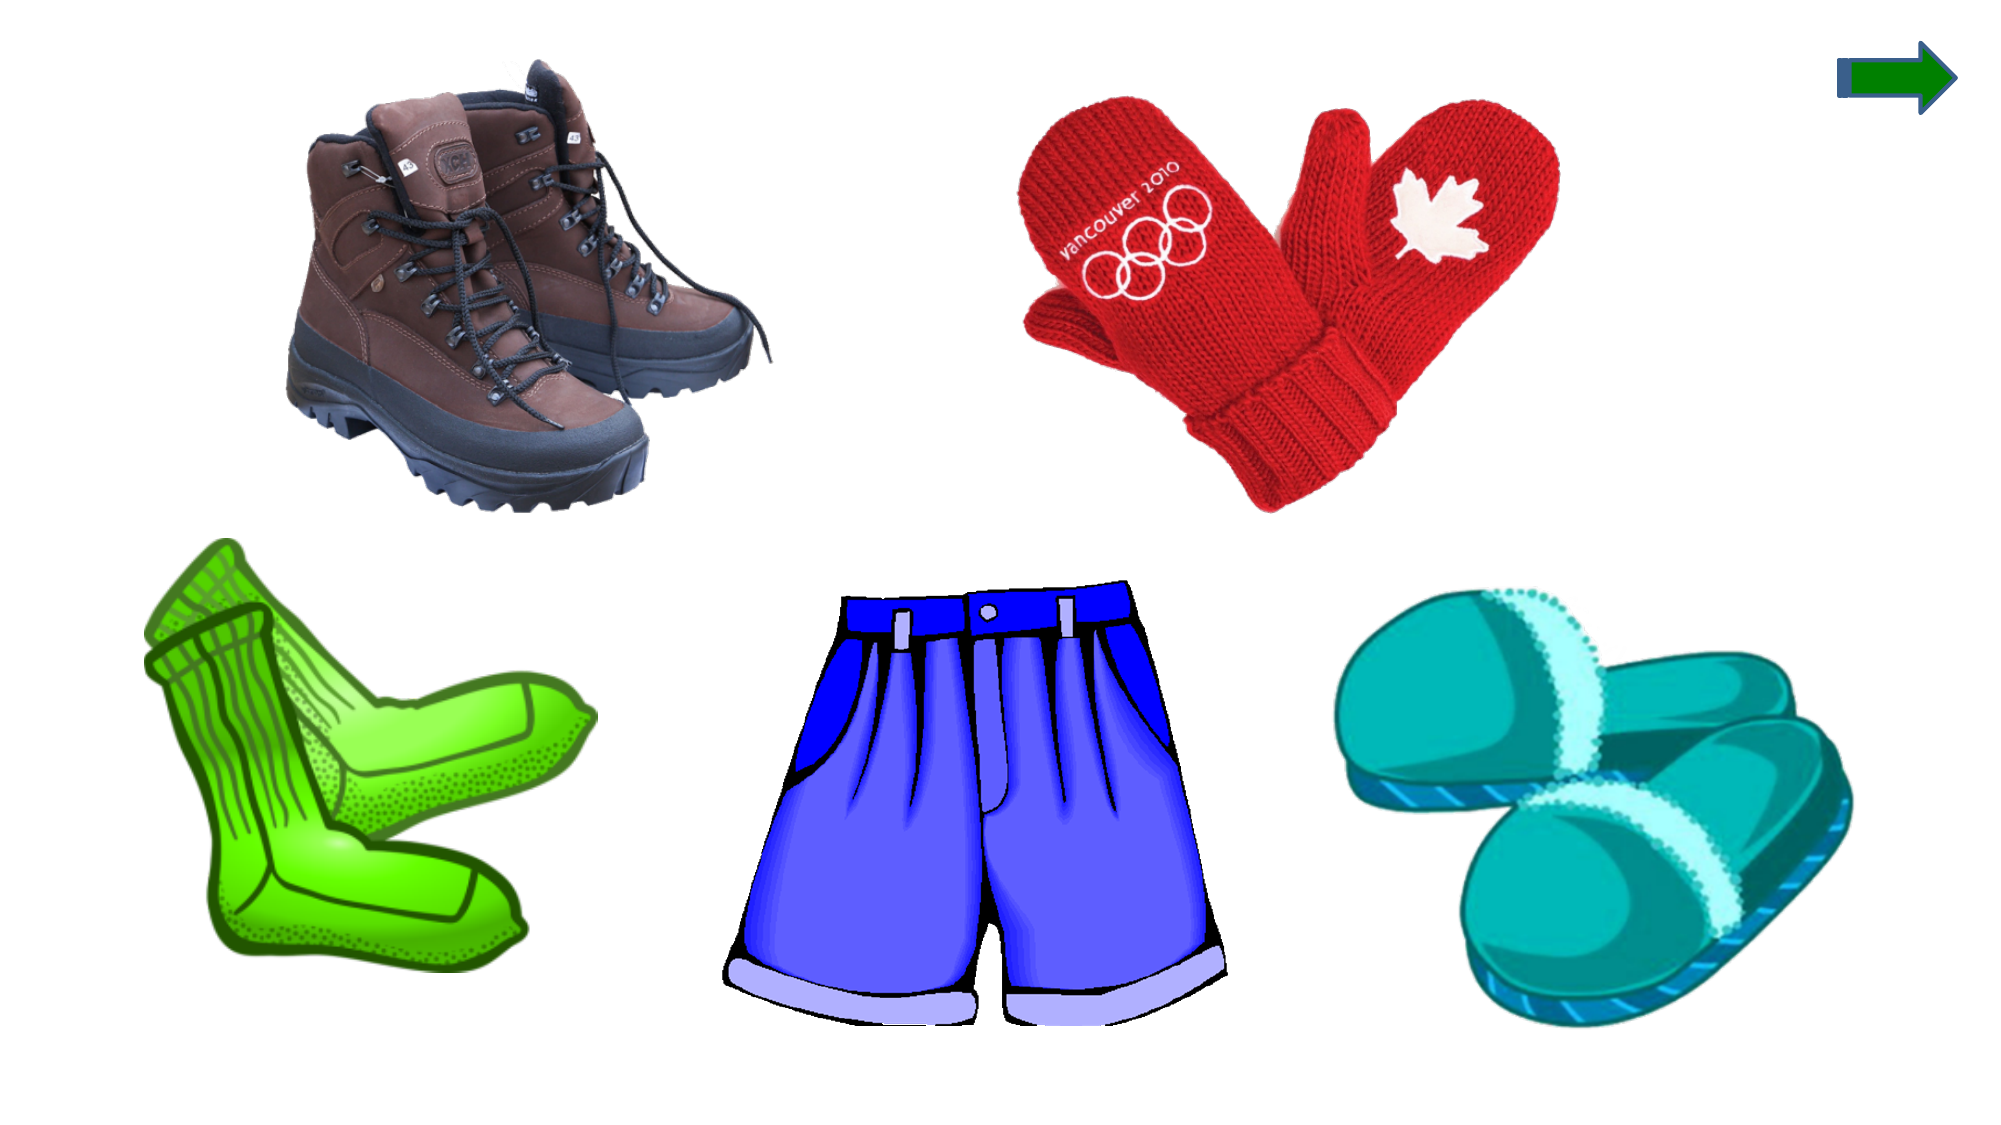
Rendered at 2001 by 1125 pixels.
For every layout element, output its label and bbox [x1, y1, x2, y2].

picture [1011, 81, 1564, 516]
picture [1327, 585, 1857, 1032]
picture [284, 58, 778, 516]
picture [144, 538, 598, 973]
text_box [1837, 40, 1958, 116]
picture [718, 573, 1235, 1029]
